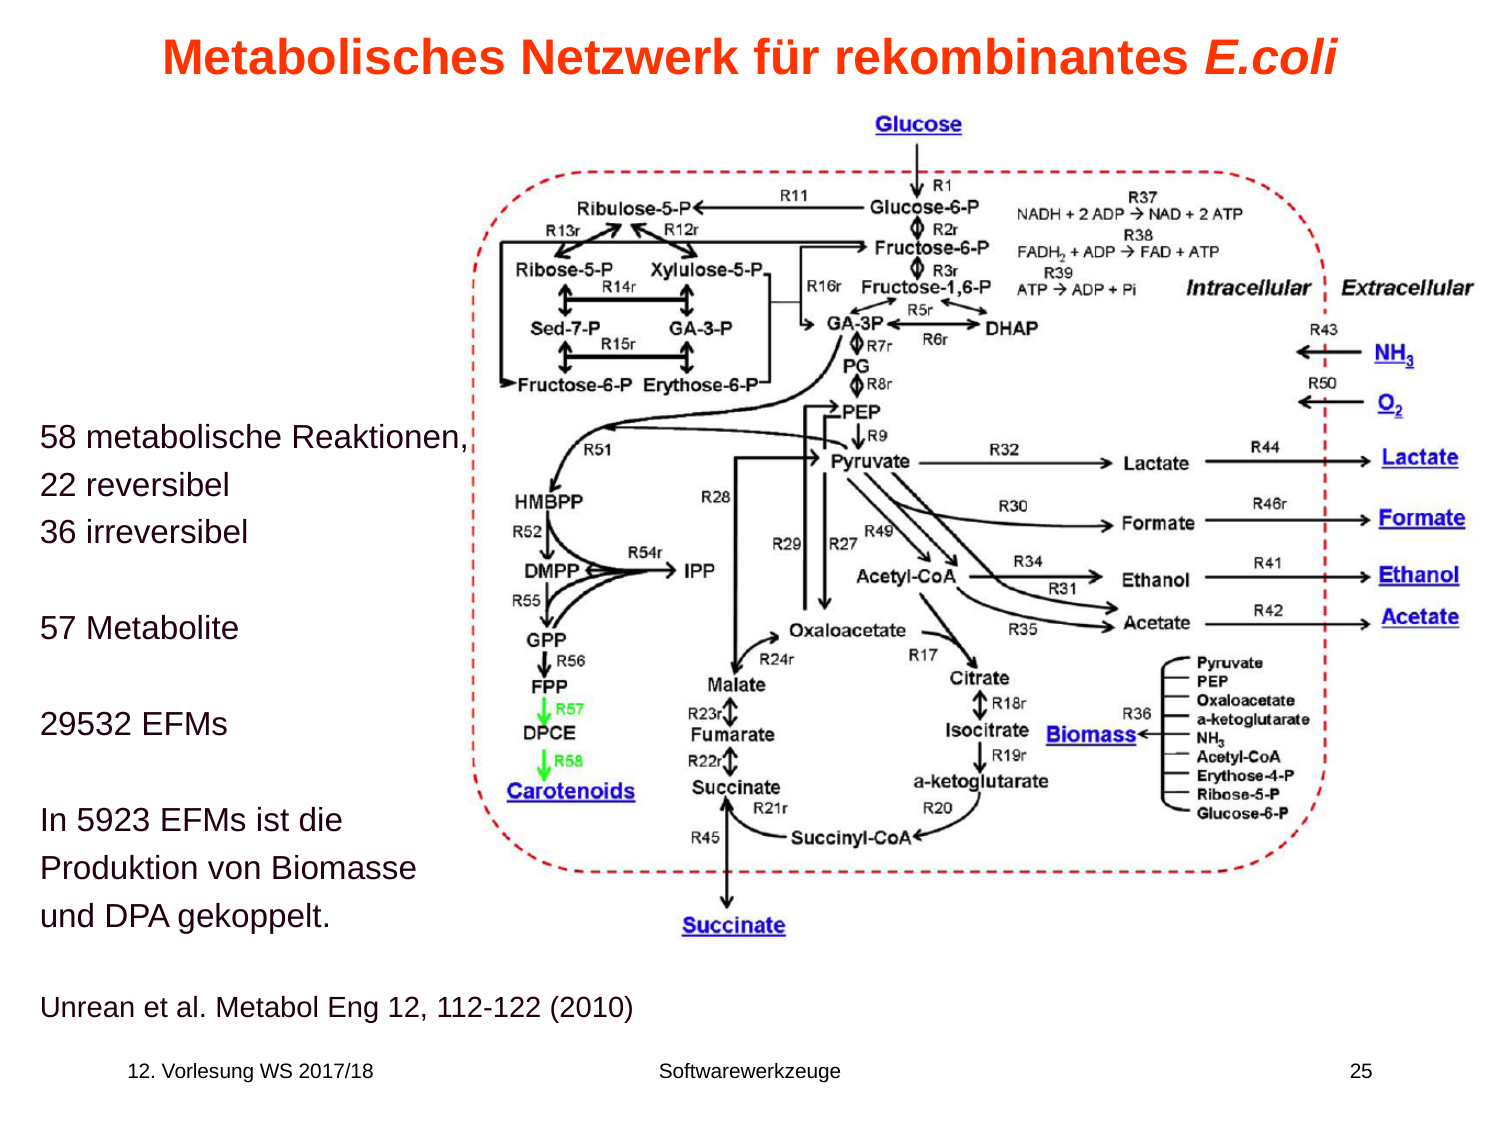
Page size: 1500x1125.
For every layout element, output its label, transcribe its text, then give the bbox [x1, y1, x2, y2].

picture [431, 99, 1500, 949]
title Metabolisches Netzwerk für rekombinantes E.coli [0, 19, 1500, 90]
text_box 58 metabolische Reaktionen, 22 reversibel 36 irreversibel 57 Metabolite 29532 EFMs In 5923 EFMs ist die Produktion von Biomasse und DPA gekoppelt. Unrean et al. Metabol Eng 12, 112-122 (2010) [24, 399, 1425, 1031]
